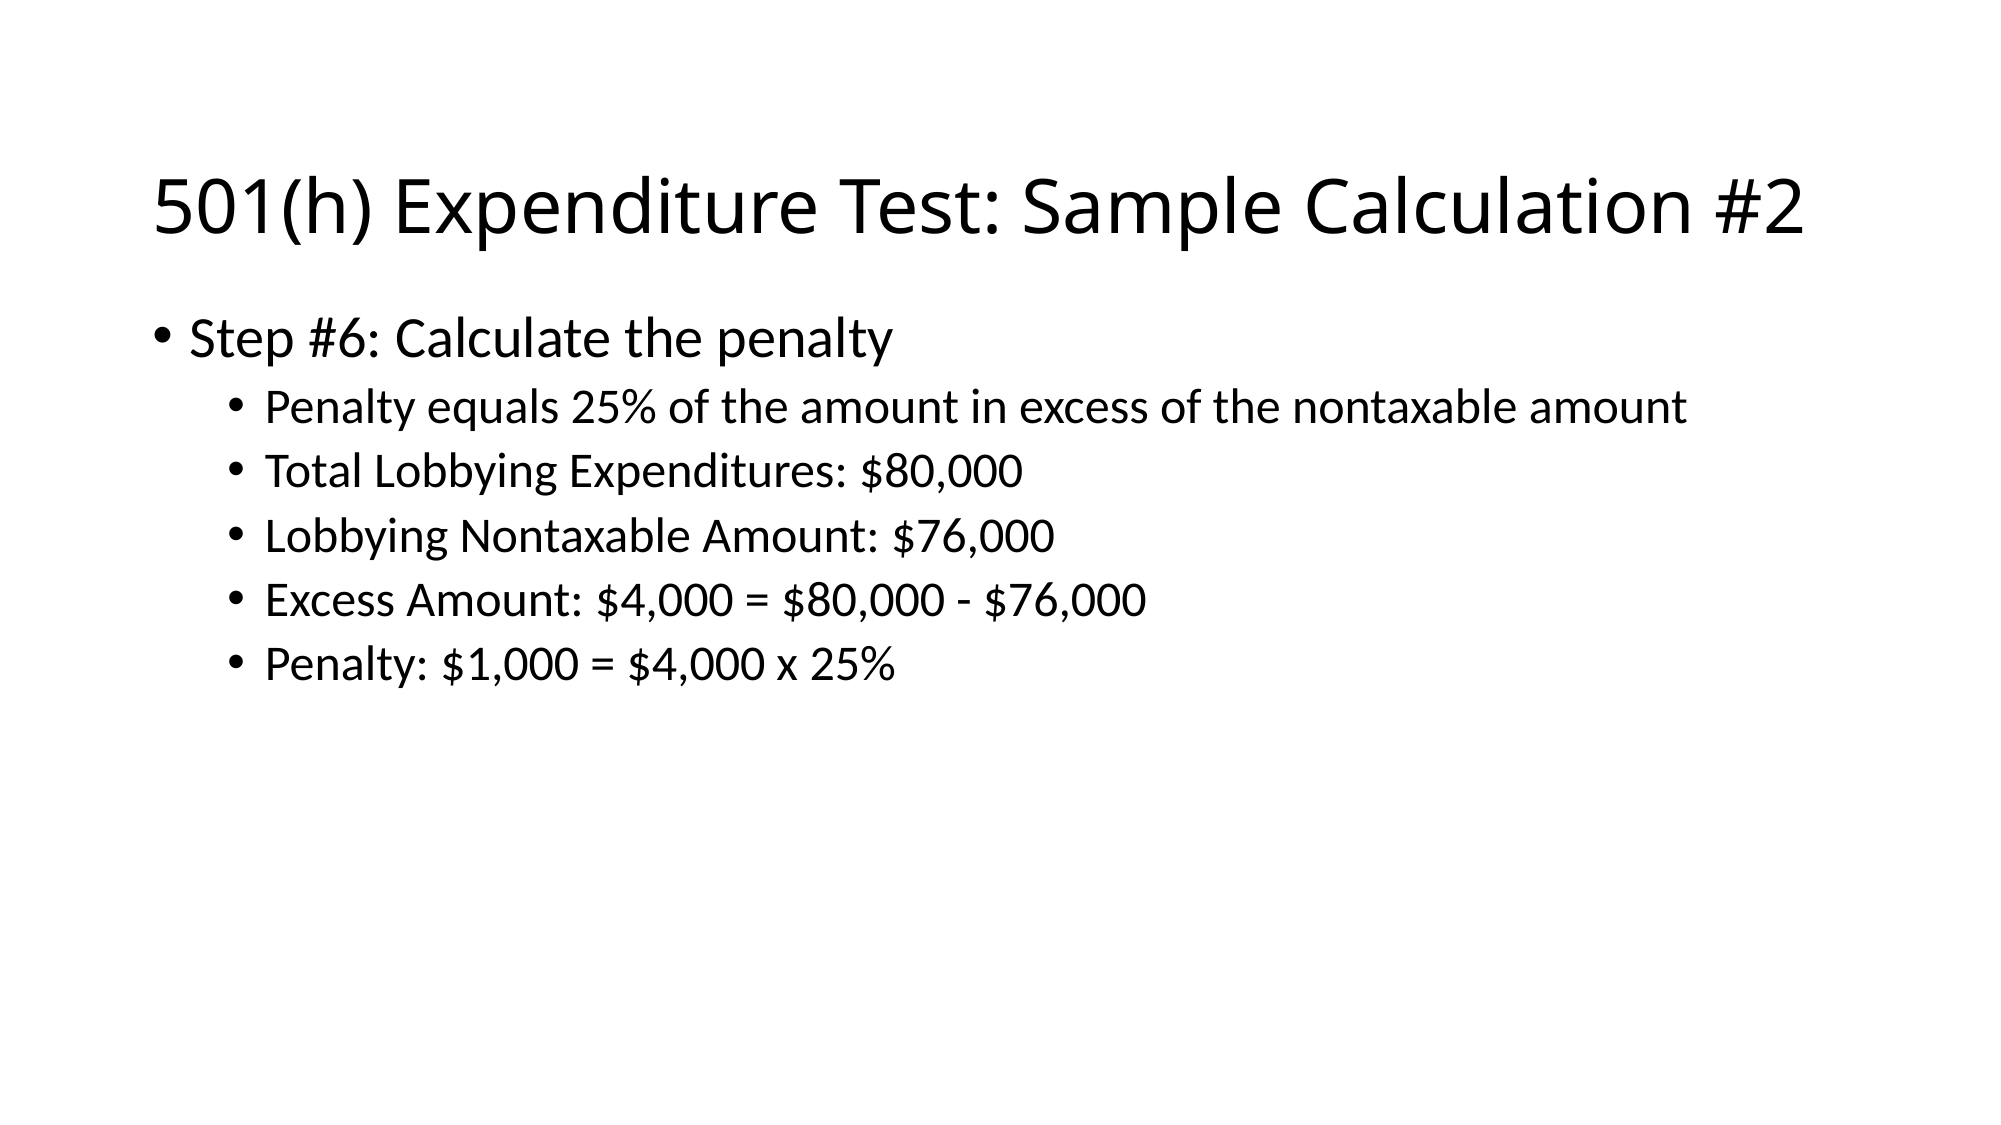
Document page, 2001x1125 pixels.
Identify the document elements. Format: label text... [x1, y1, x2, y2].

title 501(h) Expenditure Test: Sample Calculation #2 [137, 59, 1863, 278]
list Step #6: Calculate the penalty Penalty equals 25% of the amount in excess of the nontaxable amount Total Lobbying Expenditures: $80,000 Lobbying Nontaxable Amount: $76,000 Excess Amount: $4,000 = $80,000 - $76,000 Penalty: $1,000 = $4,000 x 25% [137, 299, 1863, 1014]
